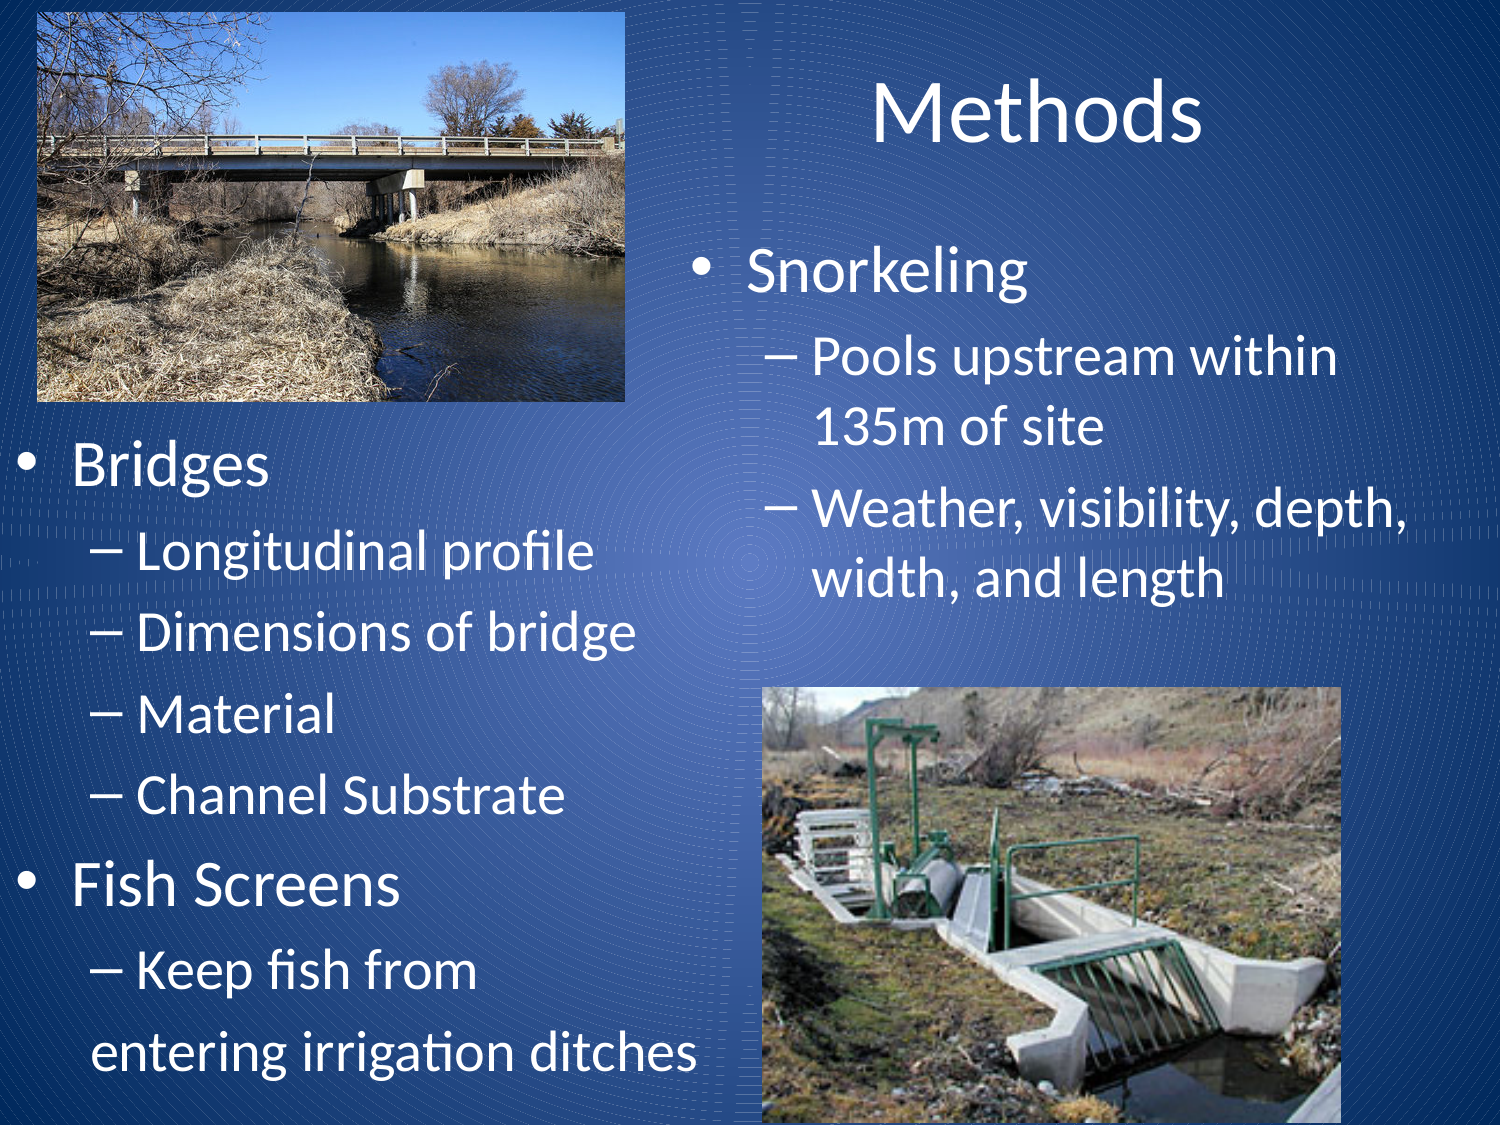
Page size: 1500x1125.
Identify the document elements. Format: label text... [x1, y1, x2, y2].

text_box Snorkeling Pools upstream within 135m of site Weather, visibility, depth, width, and length [674, 218, 1425, 617]
list Bridges Longitudinal profile Dimensions of bridge Material Channel Substrate Fish Screens Keep fish from entering irrigation ditches [0, 412, 825, 1125]
picture [762, 687, 1341, 1123]
title Methods [626, 12, 1500, 200]
picture [37, 12, 626, 402]
